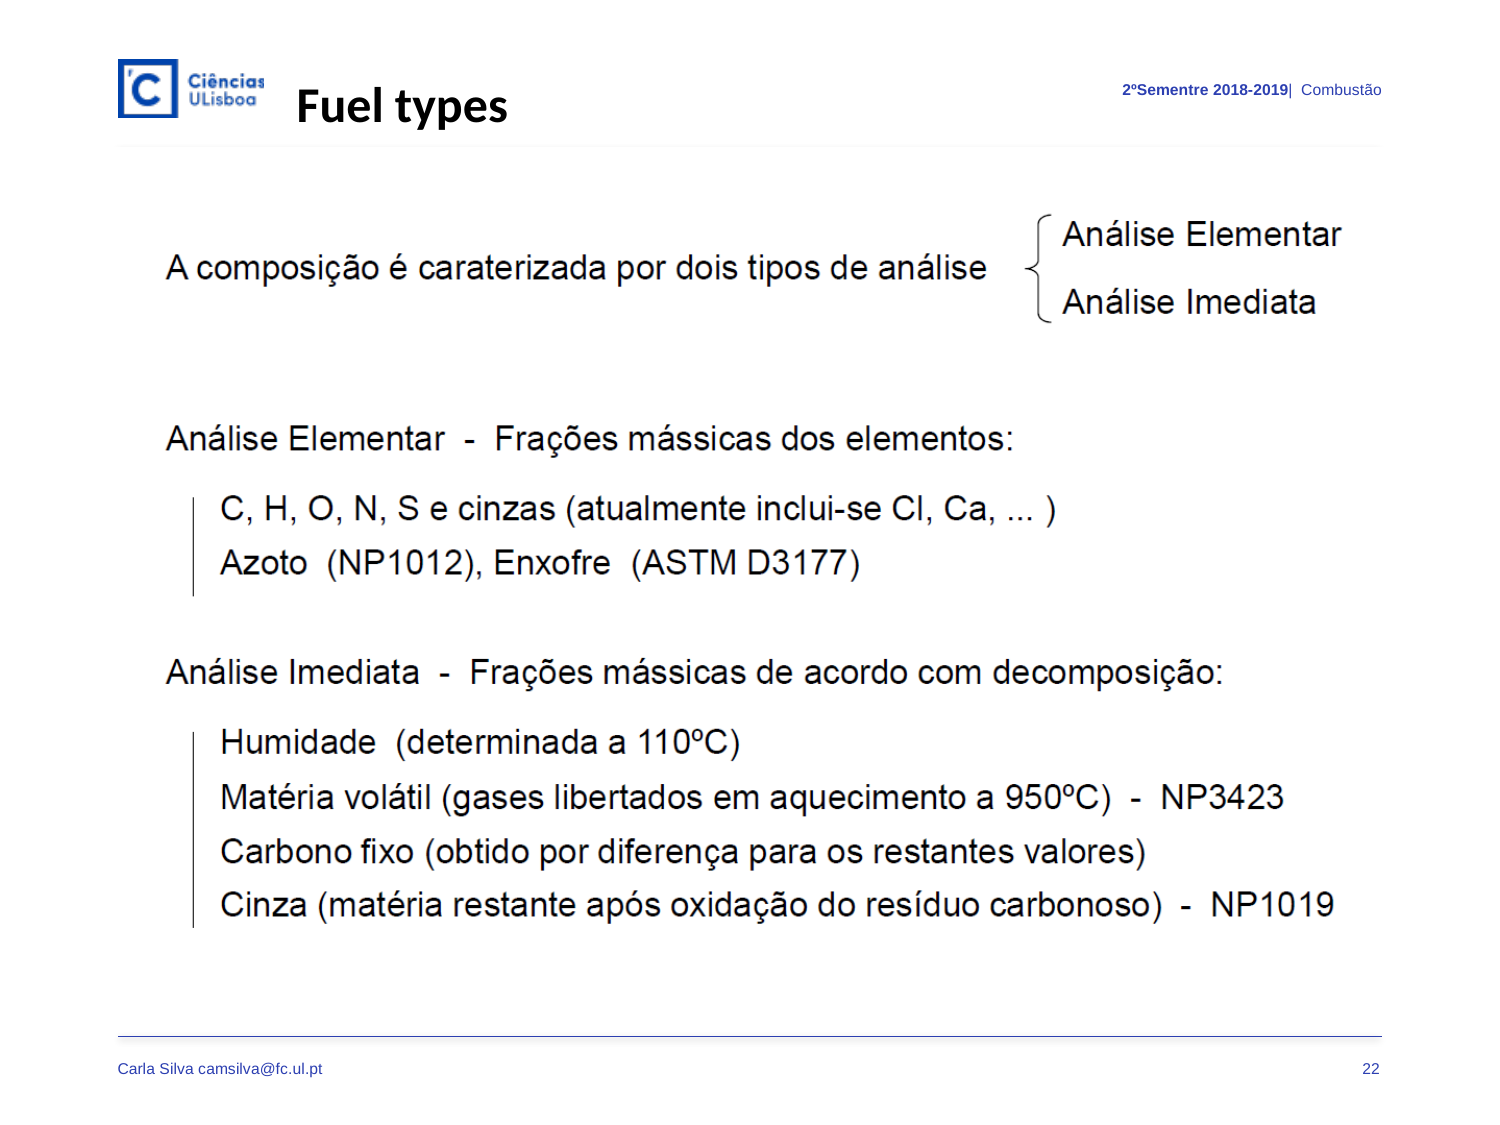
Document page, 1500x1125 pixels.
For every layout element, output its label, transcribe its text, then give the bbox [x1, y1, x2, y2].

text_box Fuel types [281, 65, 906, 140]
slide_number 22 [1029, 1048, 1380, 1109]
picture [100, 147, 1400, 978]
